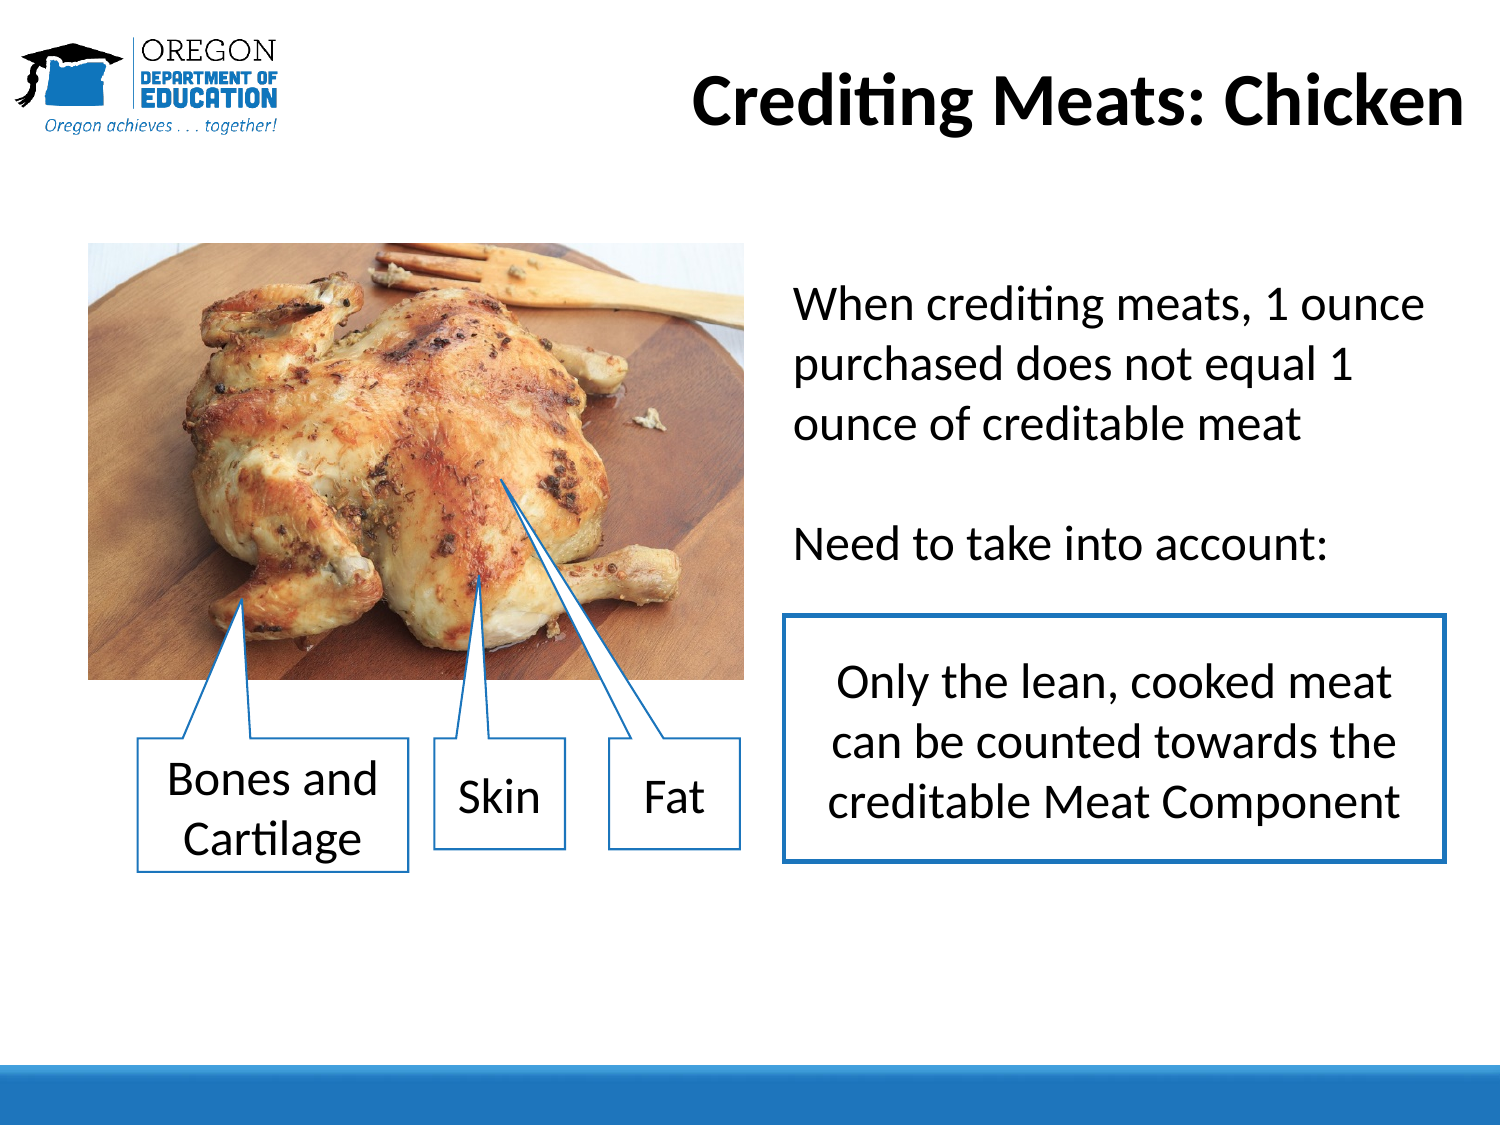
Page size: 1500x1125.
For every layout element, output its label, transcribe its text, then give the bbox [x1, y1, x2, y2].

title Crediting Meats: Chicken [308, 18, 1482, 185]
text_box Only the lean, cooked meat can be counted towards the creditable Meat Component [783, 614, 1446, 862]
text_box Bones and Cartilage [136, 680, 410, 873]
picture [0, 1065, 1500, 1125]
text_box When crediting meats, 1 ounce purchased does not equal 1 ounce of creditable meat Need to take into account: [778, 263, 1472, 578]
picture [0, 8, 309, 170]
text_box Fat [600, 680, 741, 851]
picture [88, 243, 744, 680]
text_box Skin [433, 680, 567, 851]
